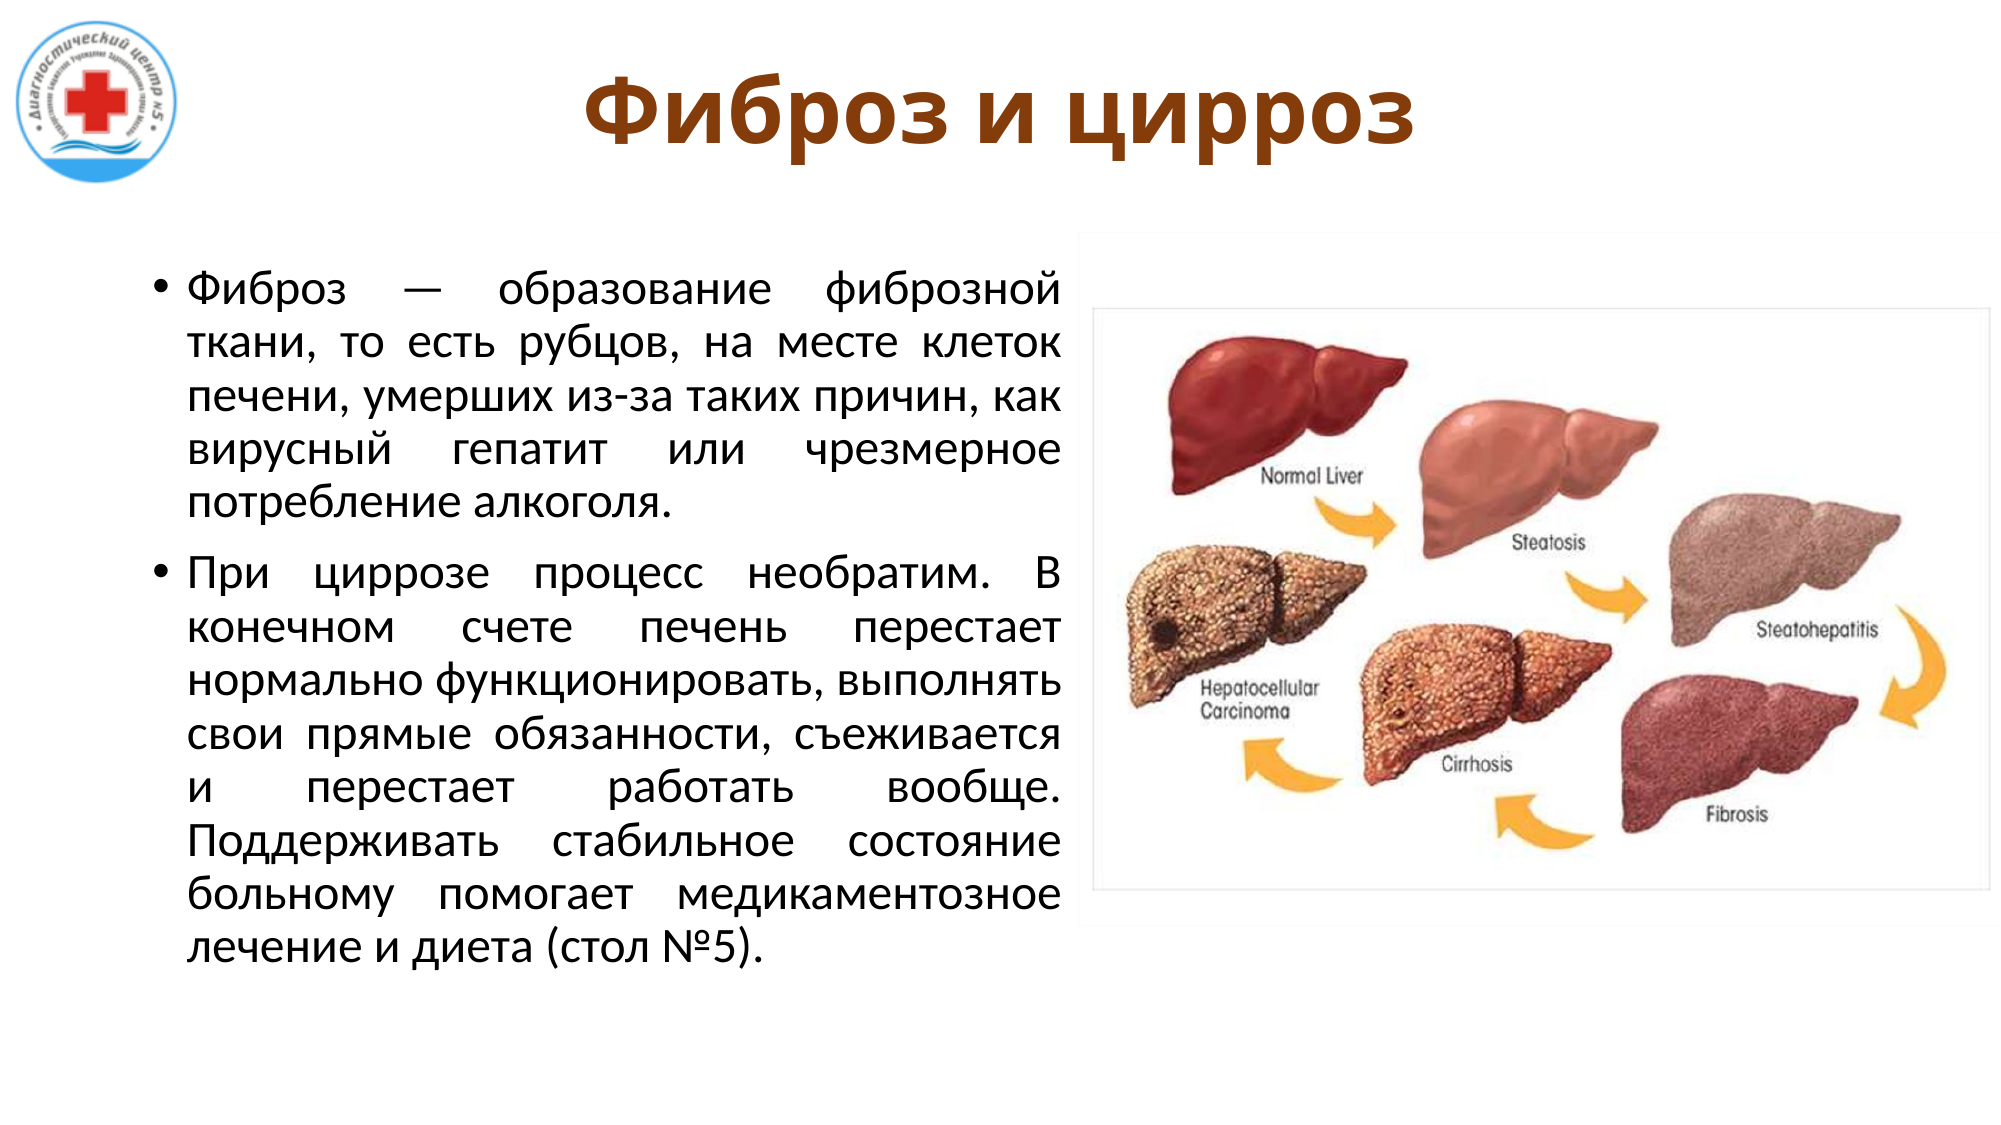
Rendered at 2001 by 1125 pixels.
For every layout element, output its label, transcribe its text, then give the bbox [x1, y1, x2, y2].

picture [1077, 231, 2000, 928]
picture [15, 20, 178, 184]
title Фиброз и цирроз [137, 59, 1863, 254]
list Фиброз — образование фиброзной ткани, то есть рубцов, на месте клеток печени, умерших из-за таких причин, как вирусный гепатит или чрезмерное потребление алкоголя. При циррозе процесс необратим. В конечном счете печень перестает нормально функционировать, выполнять свои прямые обязанности, съеживается и перестает работать вообще. Поддерживать стабильное состояние больному помогает медикаментозное лечение и диета (стол №5). [137, 254, 1077, 1014]
